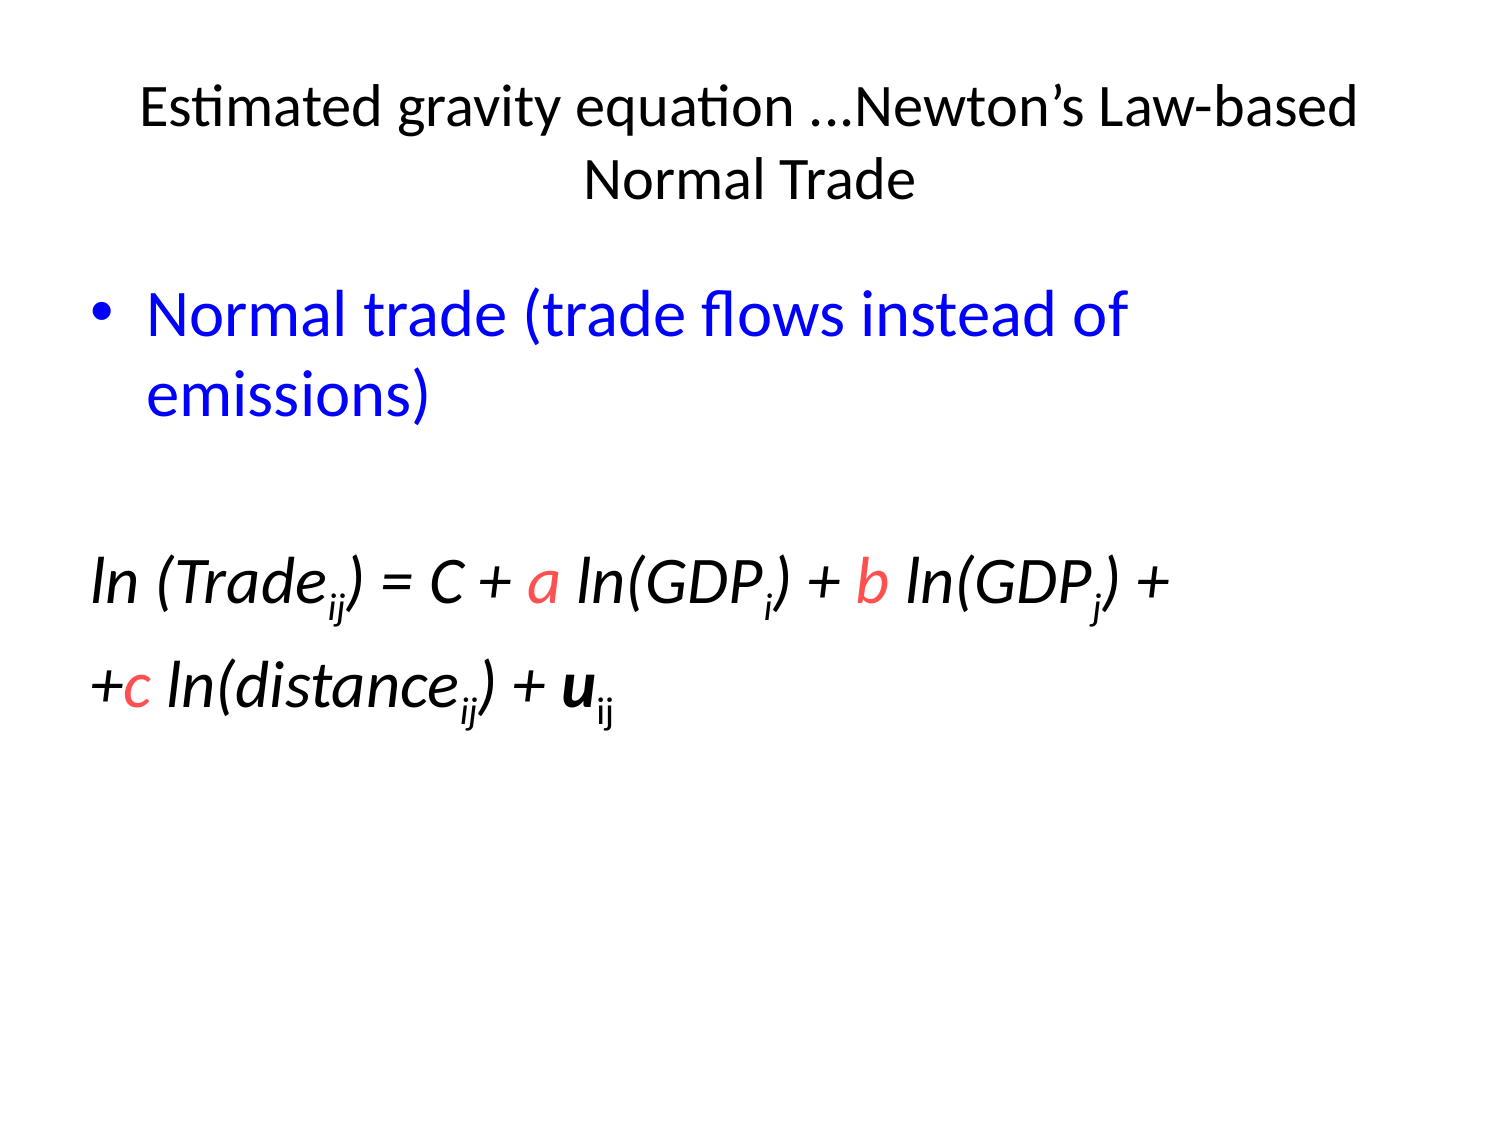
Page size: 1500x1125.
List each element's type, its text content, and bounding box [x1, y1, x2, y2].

title Estimated gravity equation ...Newton’s Law-based Normal Trade [74, 44, 1426, 233]
list Normal trade (trade flows instead of emissions) ln (Tradeij) = C + a ln(GDPi) + b ln(GDPj) + +c ln(distanceij) + uij [74, 262, 1426, 1006]
